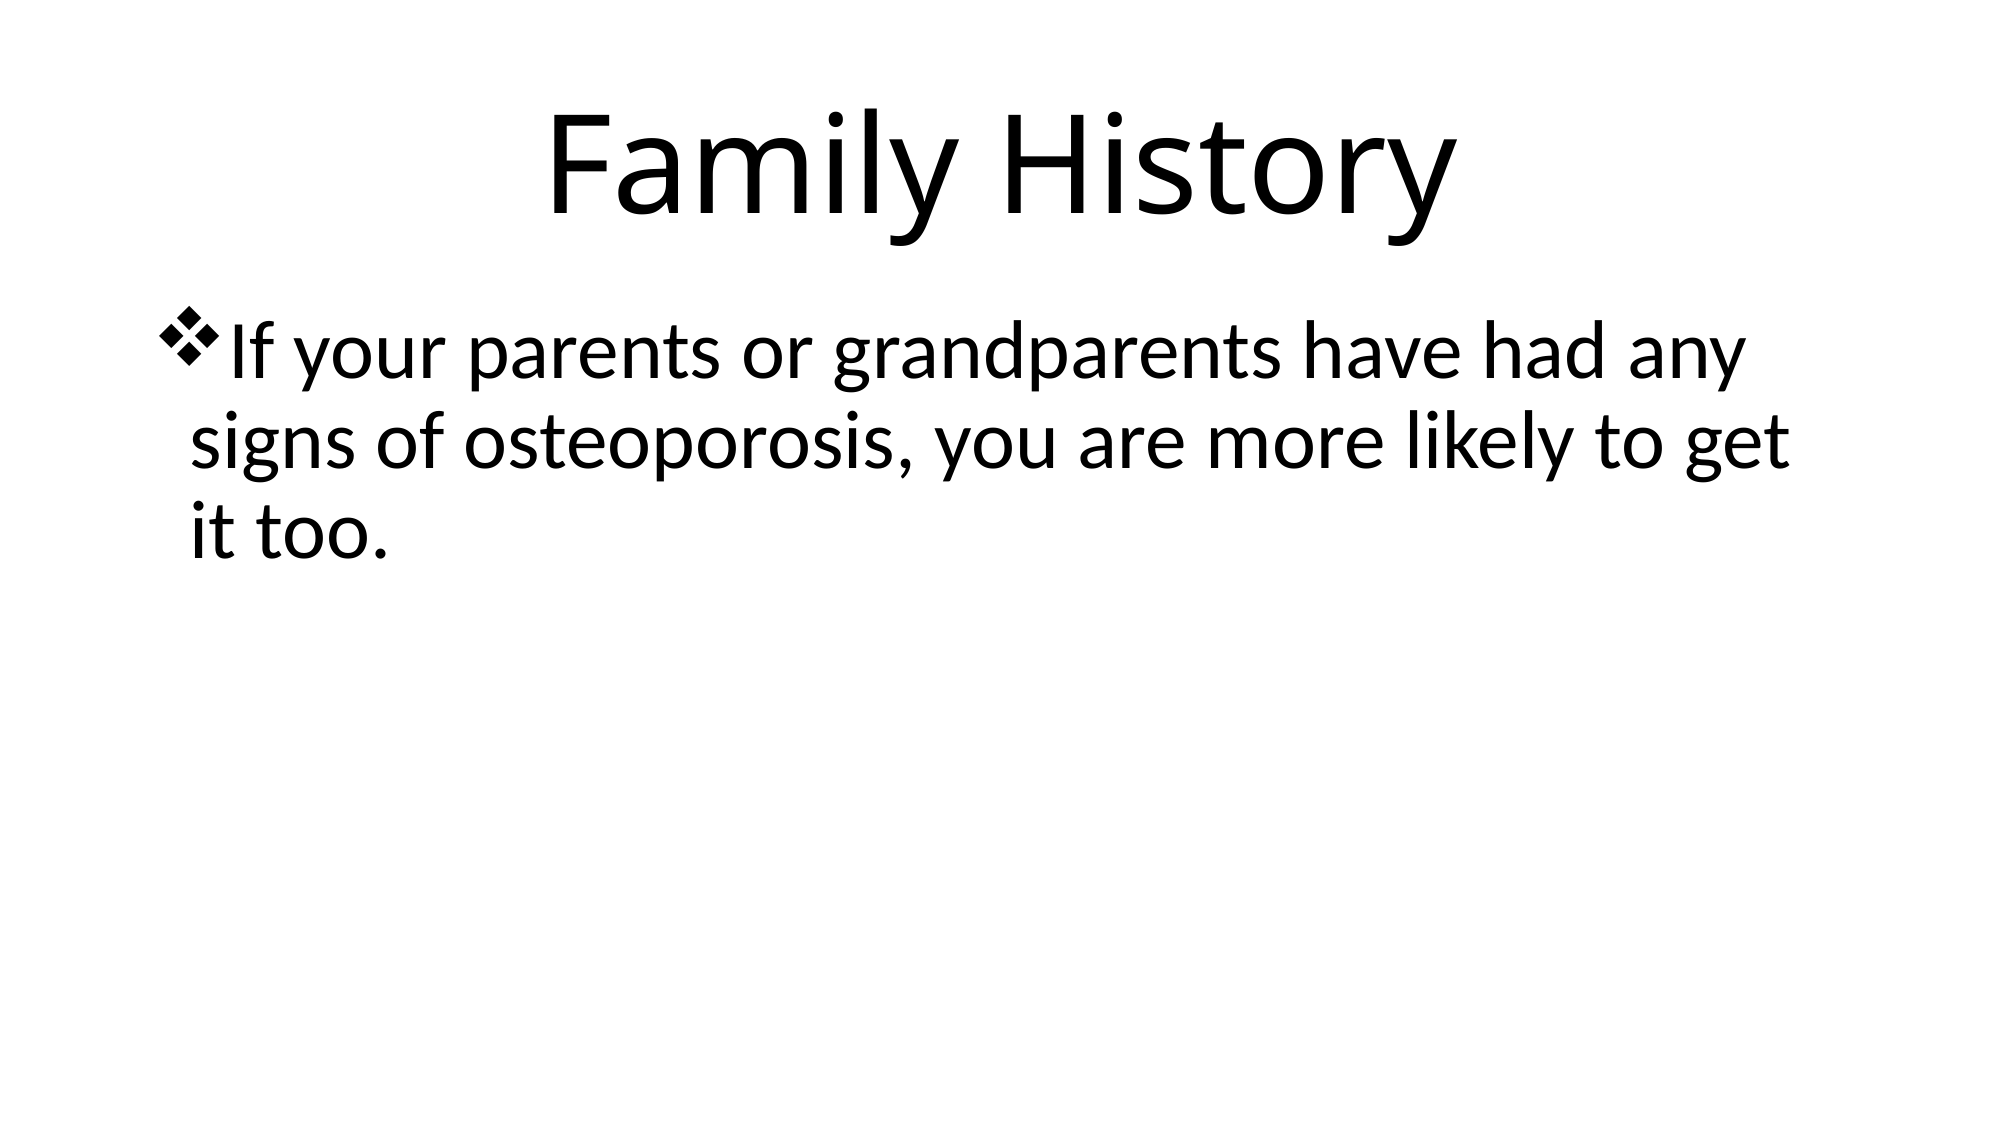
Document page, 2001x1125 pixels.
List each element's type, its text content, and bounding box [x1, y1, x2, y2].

title Family History [137, 59, 1863, 278]
list If your parents or grandparents have had any signs of osteoporosis, you are more likely to get it too. [137, 299, 1863, 1014]
